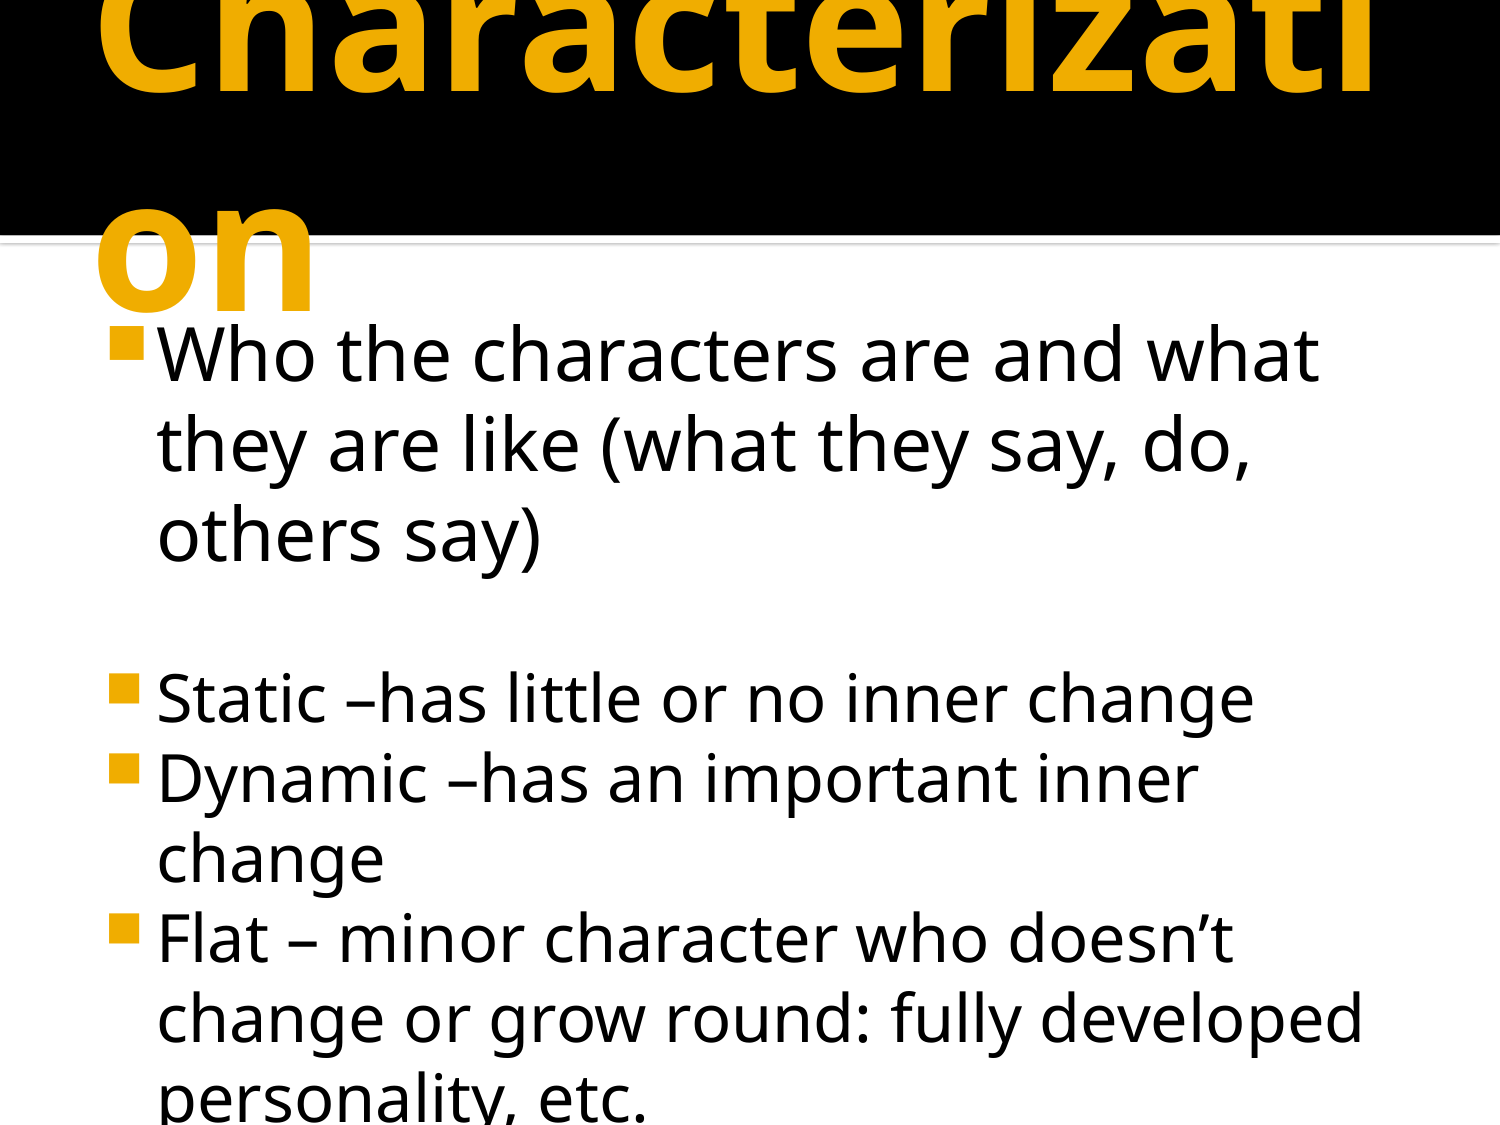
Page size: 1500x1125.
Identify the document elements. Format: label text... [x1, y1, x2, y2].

list Who the characters are and what they are like (what they say, do, others say) Static –has little or no inner change Dynamic –has an important inner change Flat – minor character who doesn’t change or grow round: fully developed personality, etc. [75, 291, 1425, 1050]
title Characterization [75, 25, 1425, 231]
